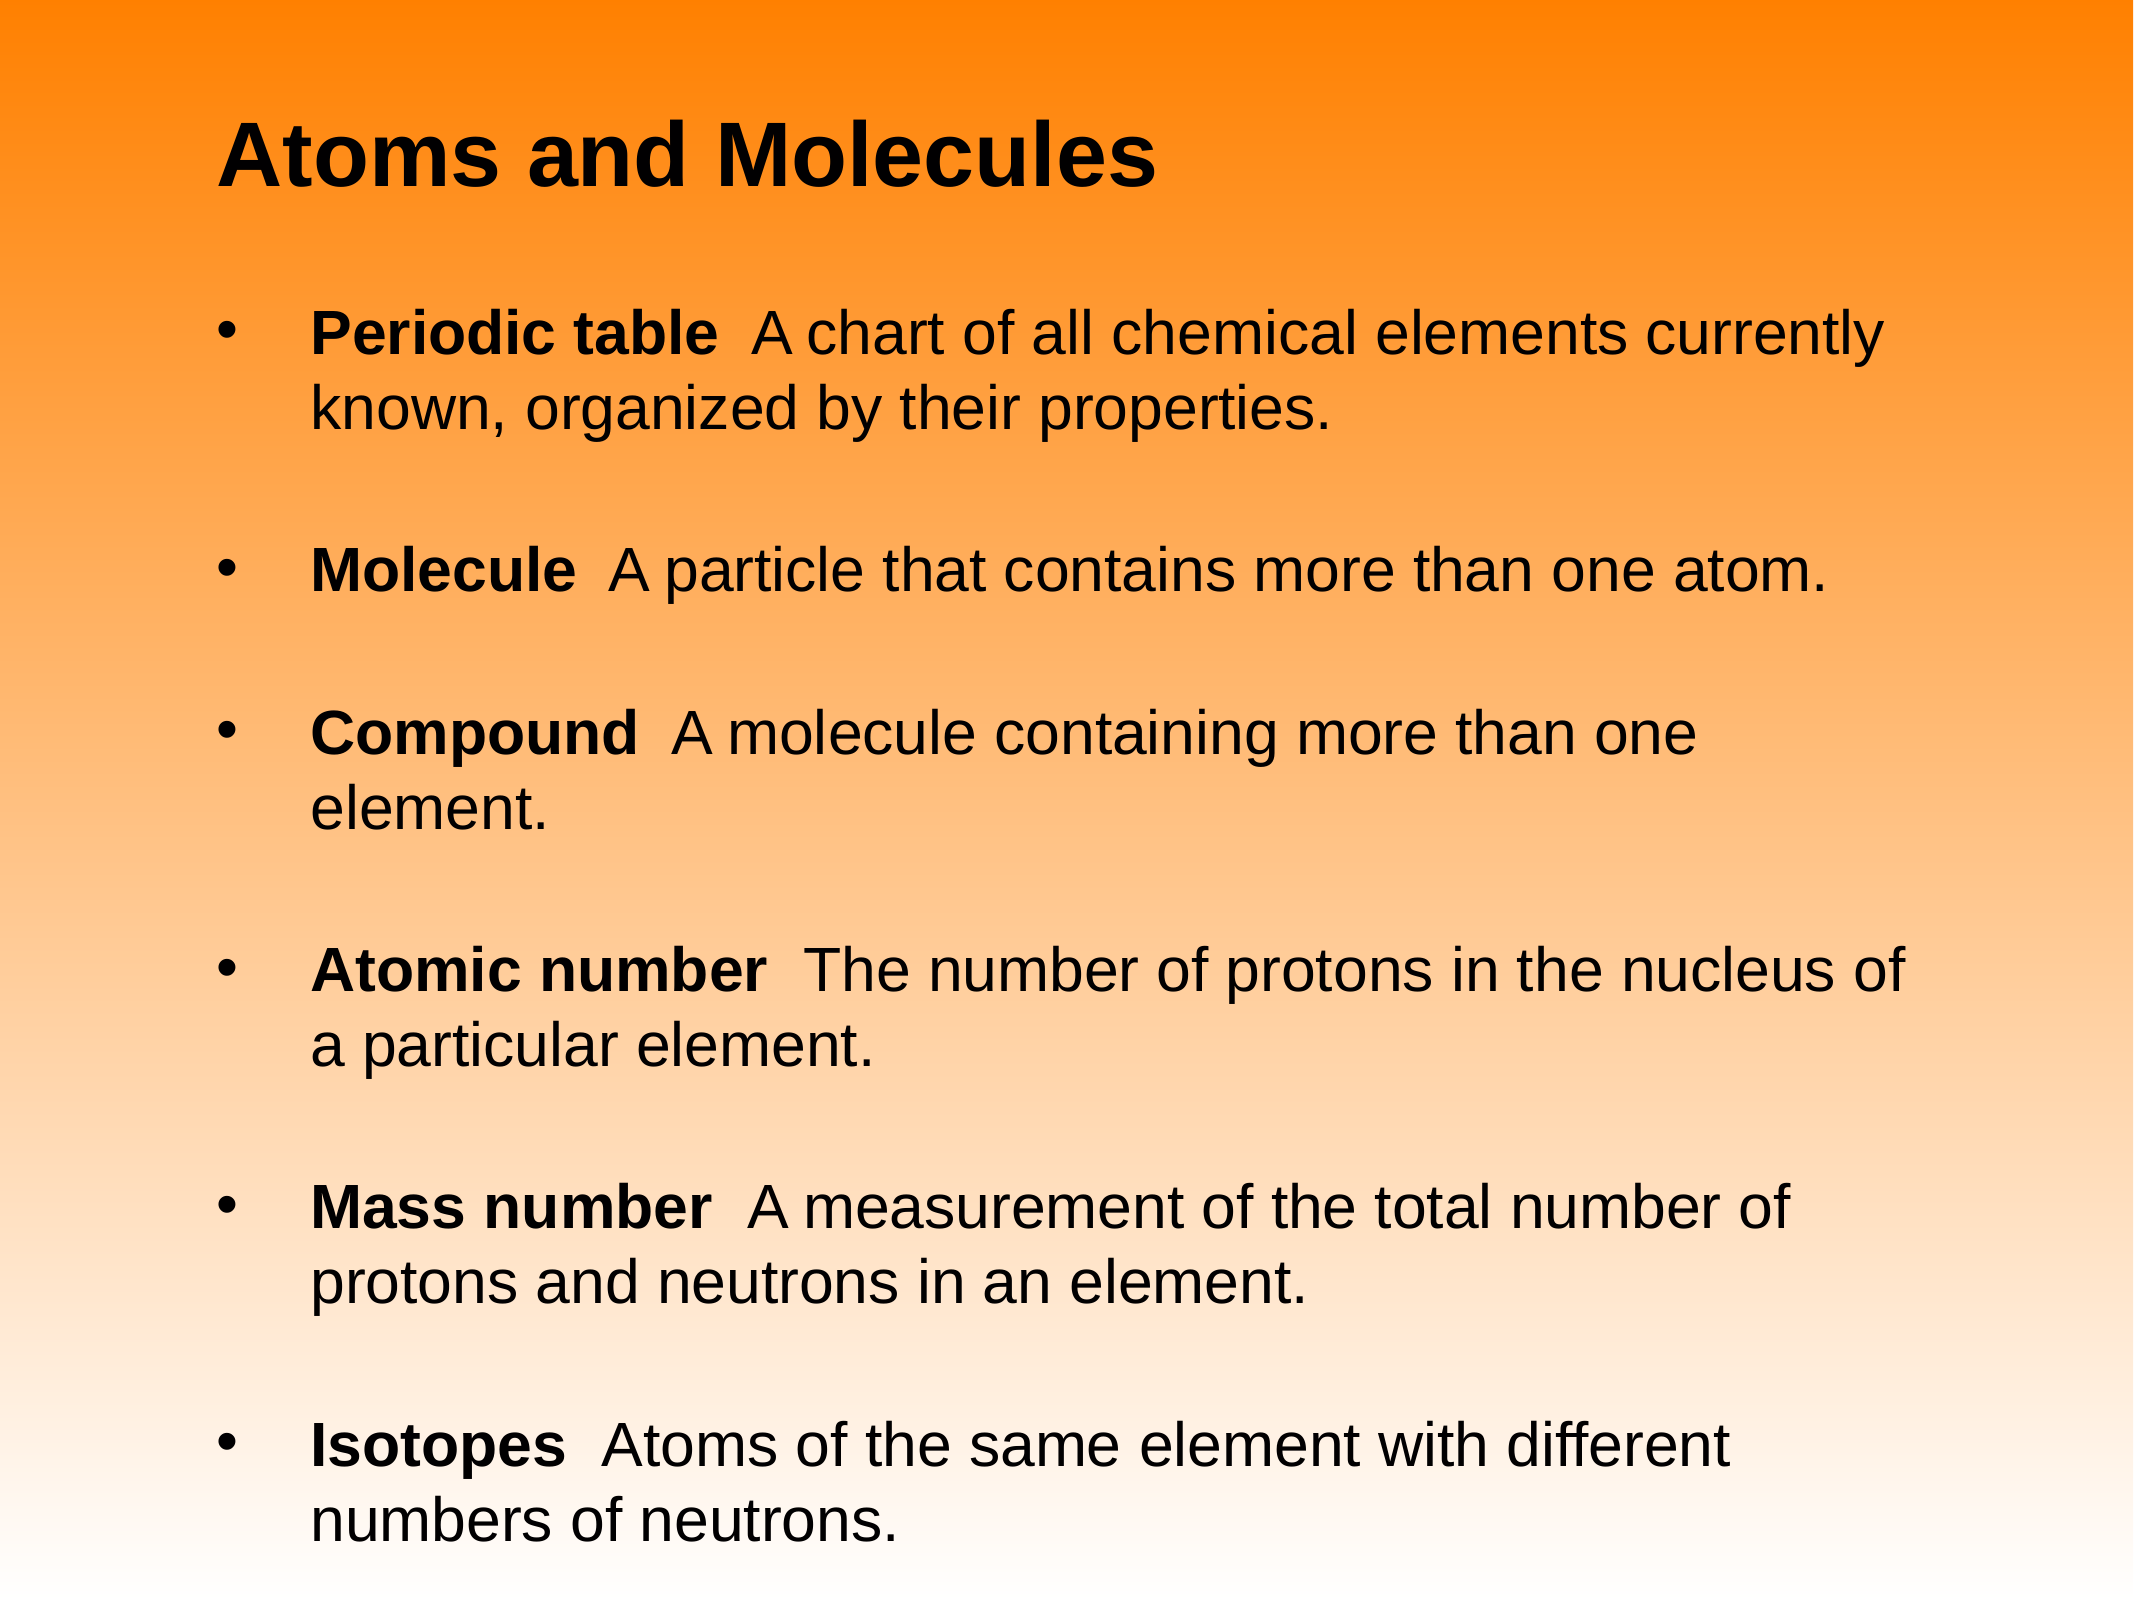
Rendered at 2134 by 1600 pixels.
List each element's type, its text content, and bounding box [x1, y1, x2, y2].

list Periodic table A chart of all chemical elements currently known, organized by their properties. Molecule A particle that contains more than one atom. Compound A molecule containing more than one element. Atomic number The number of protons in the nucleus of a particular element. Mass number A measurement of the total number of protons and neutrons in an element. Isotopes Atoms of the same element with different numbers of neutrons. [208, 443, 1925, 1402]
title Atoms and Molecules [208, 3, 1925, 408]
